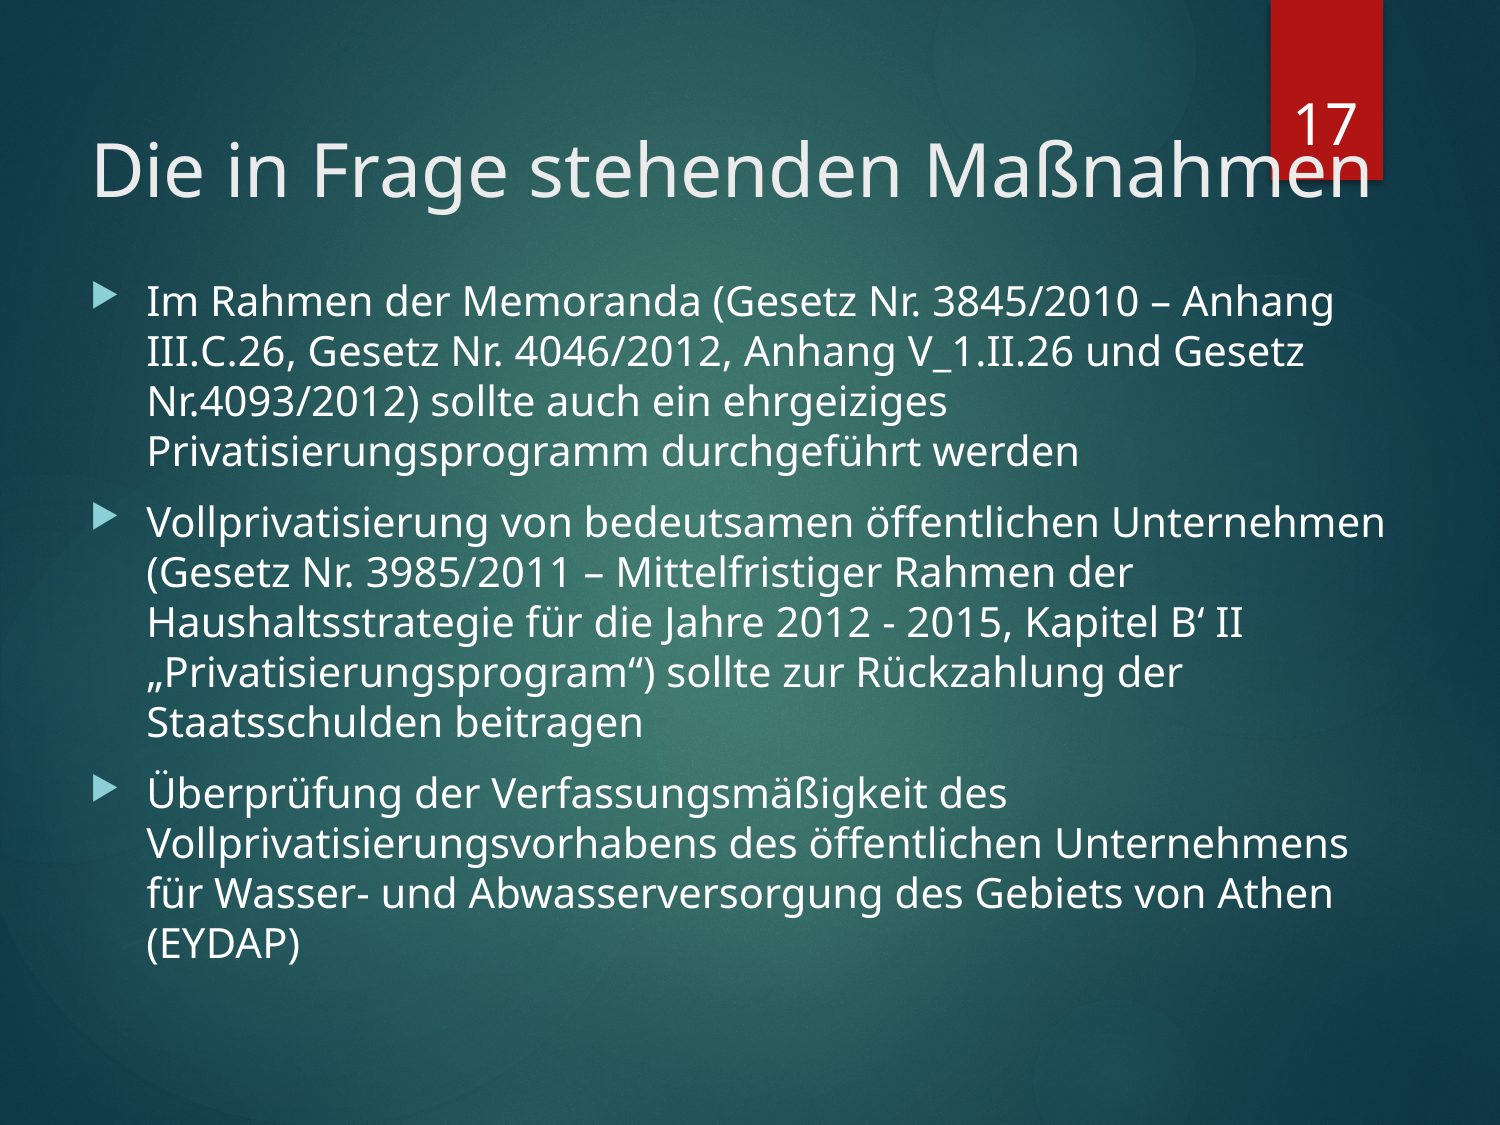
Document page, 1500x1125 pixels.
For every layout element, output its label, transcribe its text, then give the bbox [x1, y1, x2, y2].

list Im Rahmen der Memoranda (Gesetz Nr. 3845/2010 – Anhang ΙΙΙ.C.26, Gesetz Nr. 4046/2012, Anhang V_1.ΙΙ.26 und Gesetz Nr.4093/2012) sollte auch ein ehrgeiziges Privatisierungsprogramm durchgeführt werden Vollprivatisierung von bedeutsamen öffentlichen Unternehmen (Gesetz Nr. 3985/2011 – Mittelfristiger Rahmen der Haushaltsstrategie für die Jahre 2012 - 2015, Kapitel B‘ II „Privatisierungsprogram“) sollte zur Rückzahlung der Staatsschulden beitragen Überprüfung der Verfassungsmäßigkeit des Vollprivatisierungsvorhabens des öffentlichen Unternehmens für Wasser- und Abwasserversorgung des Gebiets von Athen (EYDAP) [75, 267, 1425, 1038]
title Die in Frage stehenden Maßnahmen [75, 115, 1425, 256]
slide_number 17 [1273, 48, 1378, 175]
